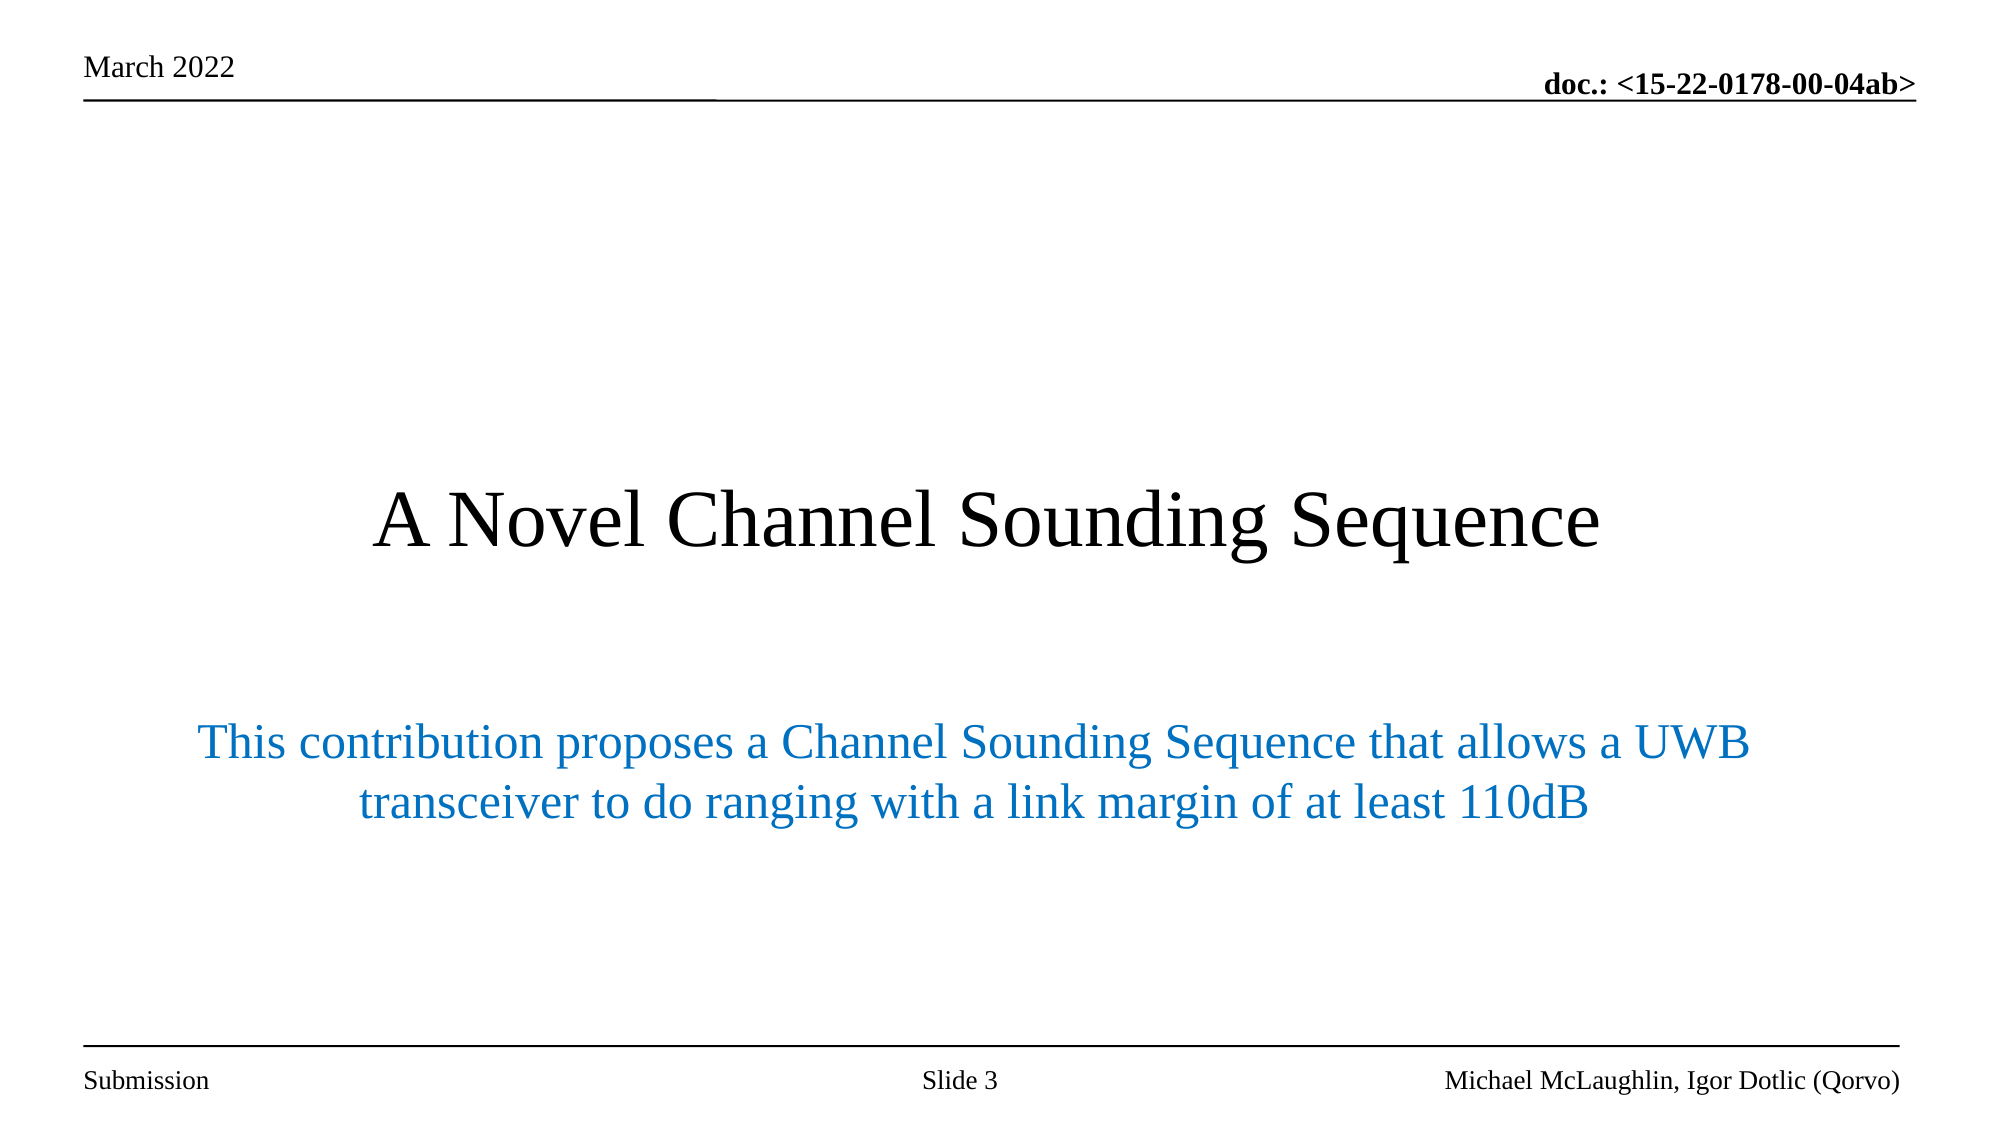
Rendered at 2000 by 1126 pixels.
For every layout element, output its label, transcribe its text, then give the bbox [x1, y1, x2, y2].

title A Novel Channel Sounding Sequence [137, 462, 1838, 565]
text_box This contribution proposes a Channel Sounding Sequence that allows a UWB transceiver to do ranging with a link margin of at least 110dB [124, 600, 1825, 938]
